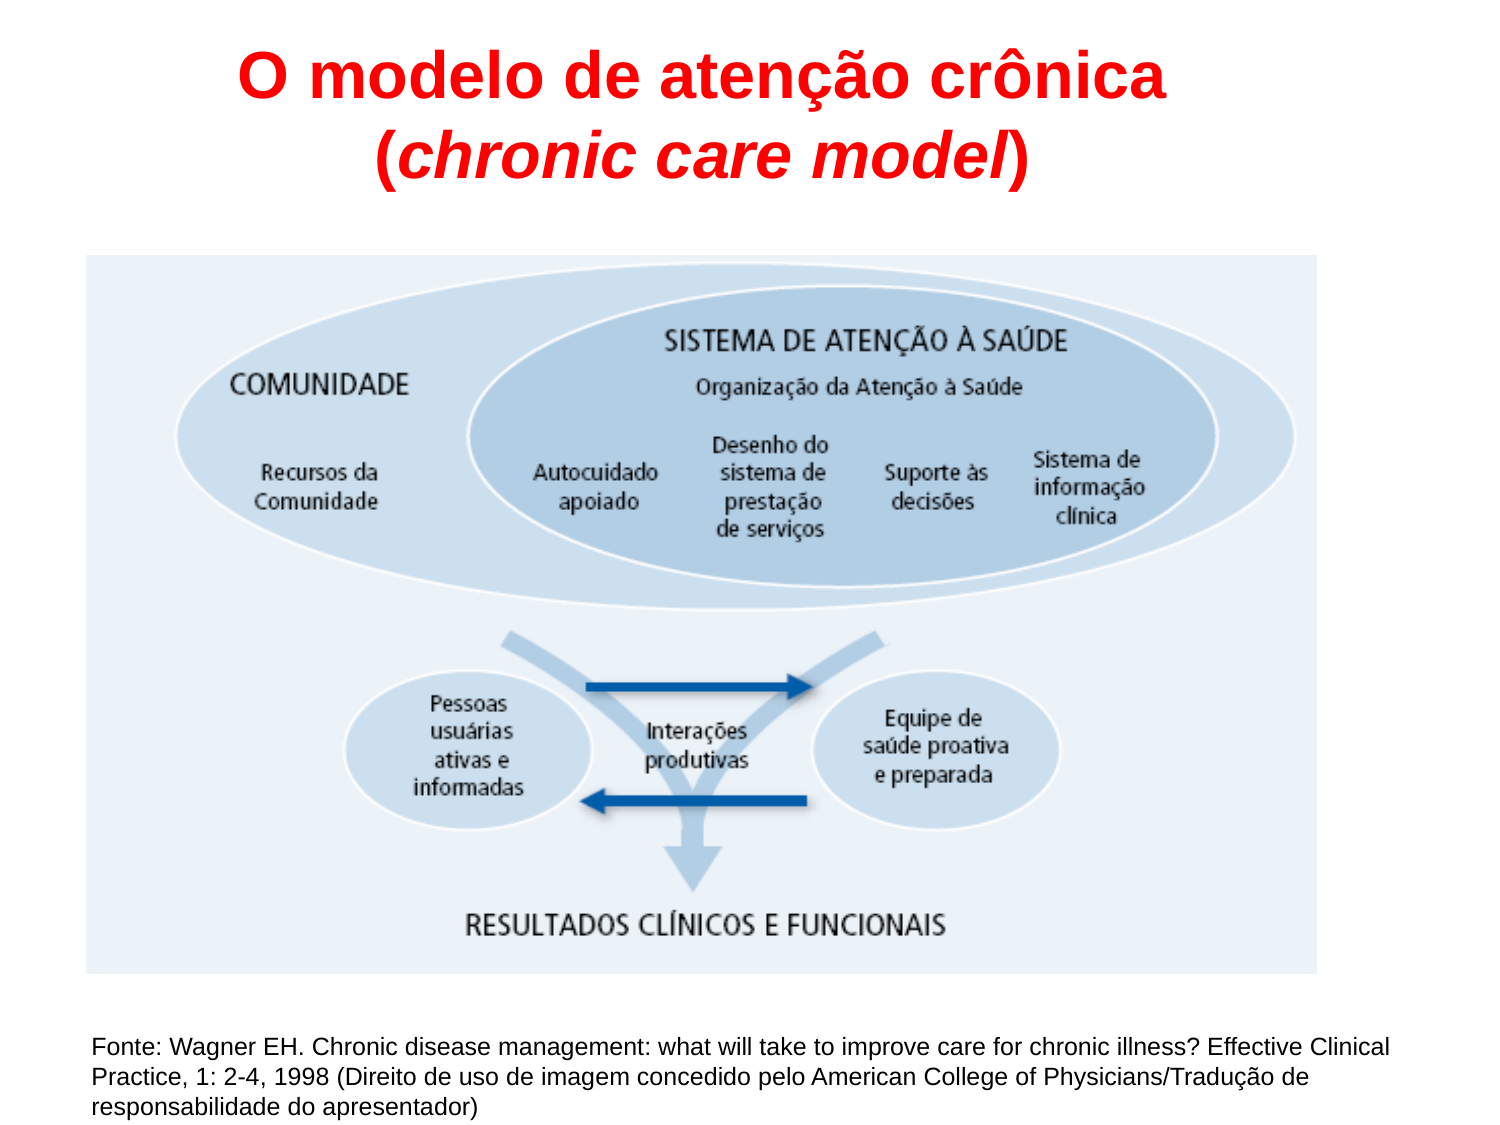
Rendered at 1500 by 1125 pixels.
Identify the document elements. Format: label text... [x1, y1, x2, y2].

picture [81, 255, 1318, 975]
text_box O modelo de atenção crônica (chronic care model) [100, 24, 1305, 208]
text_box Fonte: Wagner EH. Chronic disease management: what will take to improve care for chronic illness? Effective Clinical Practice, 1: 2-4, 1998 (Direito de uso de imagem concedido pelo American College of Physicians/Tradução de responsabilidade do apresentador) [76, 1023, 1431, 1125]
